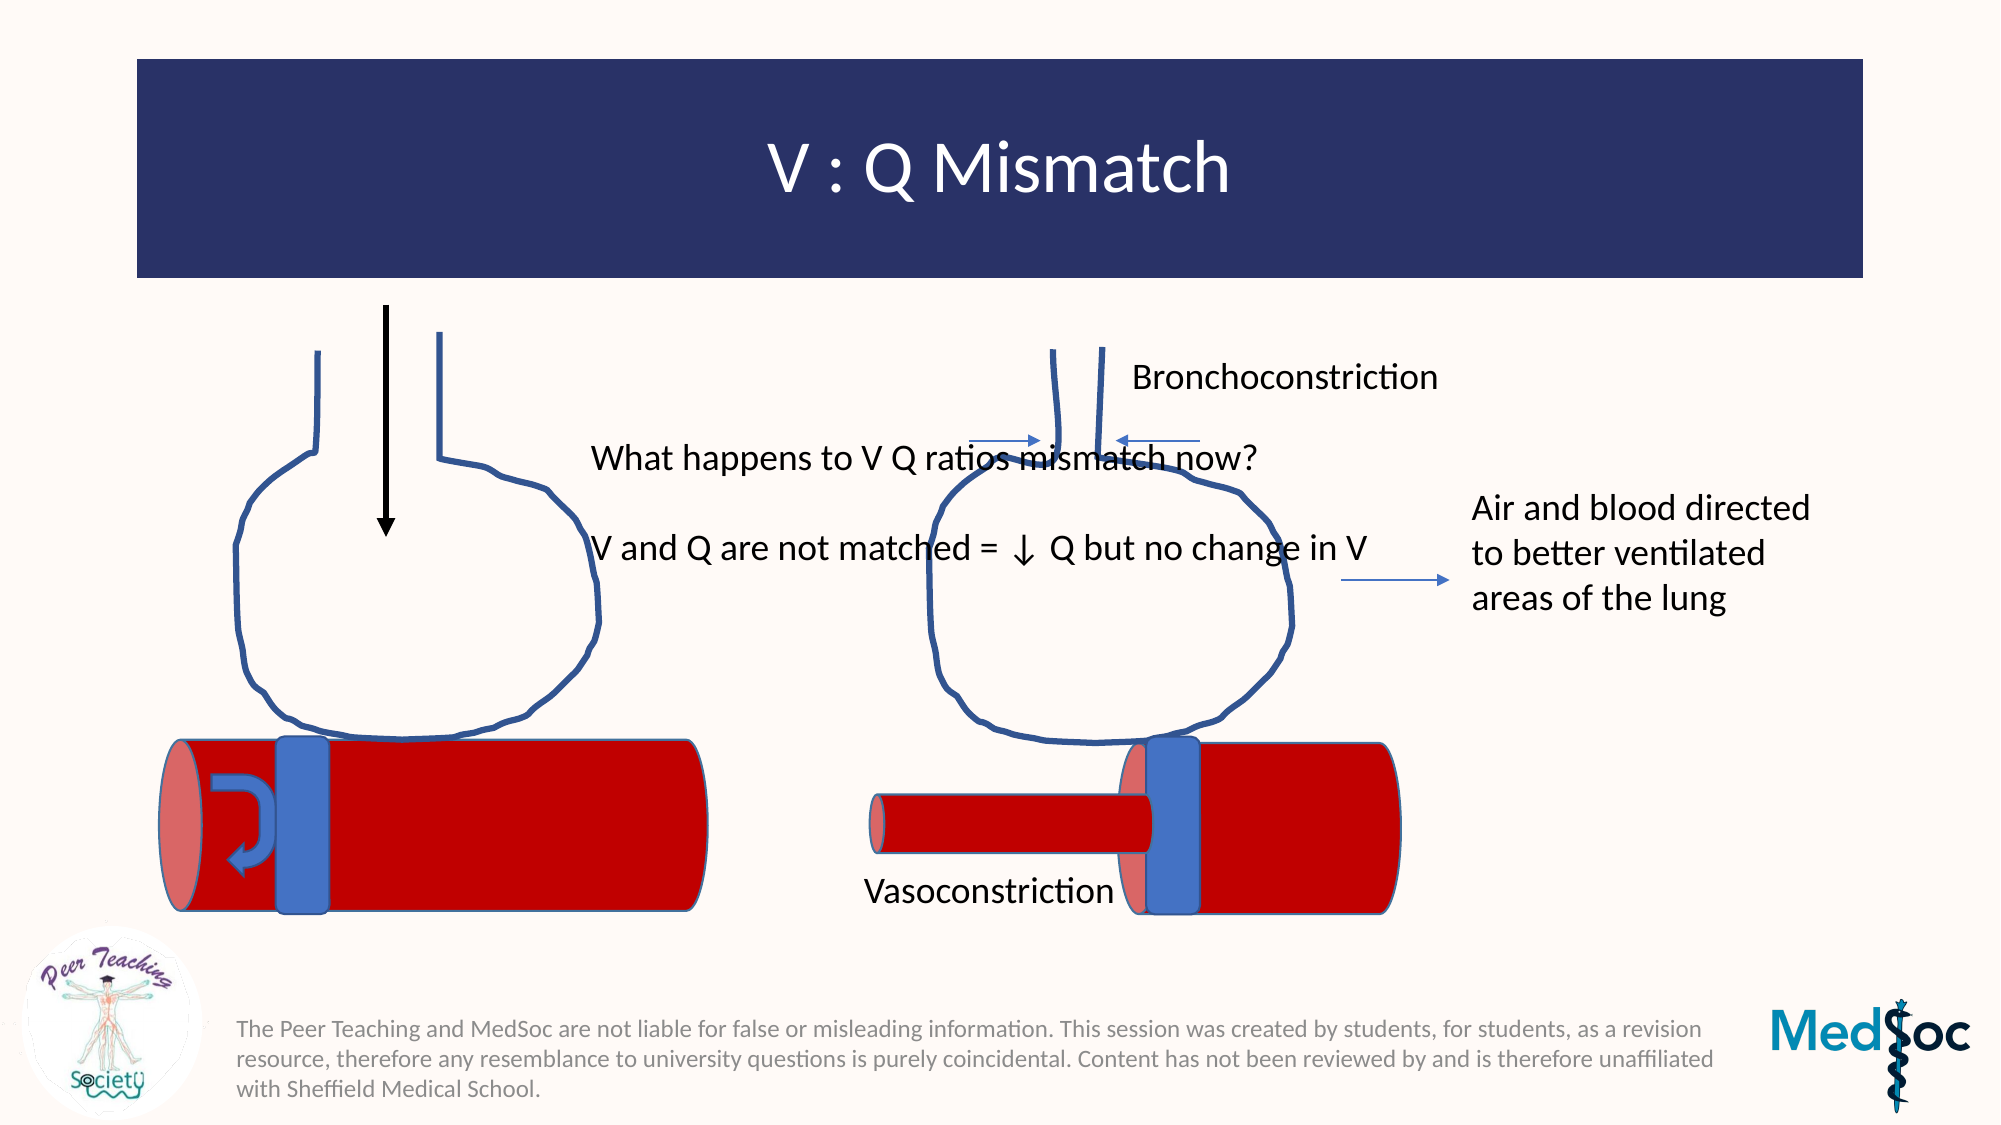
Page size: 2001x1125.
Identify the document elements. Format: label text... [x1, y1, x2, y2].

text_box [328, 738, 709, 912]
text_box [868, 793, 1155, 855]
text_box [1201, 741, 1402, 915]
text_box [234, 331, 582, 741]
text_box [274, 735, 331, 915]
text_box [0, 915, 1980, 1125]
text_box [1145, 735, 1202, 858]
text_box Bronchoconstriction [1117, 345, 1563, 405]
text_box [210, 773, 277, 879]
text_box Air and blood directed to better ventilated areas of the lung [1456, 475, 1863, 626]
text_box [1052, 346, 1104, 425]
text_box What happens to V Q ratios mismatch now? V and Q are not matched = ↓ Q but no change in V [576, 425, 1645, 666]
title V : Q Mismatch [137, 59, 1863, 278]
text_box [936, 666, 1277, 745]
text_box [1118, 742, 1145, 793]
text_box Vasoconstriction [849, 858, 1295, 915]
text_box [157, 738, 277, 912]
